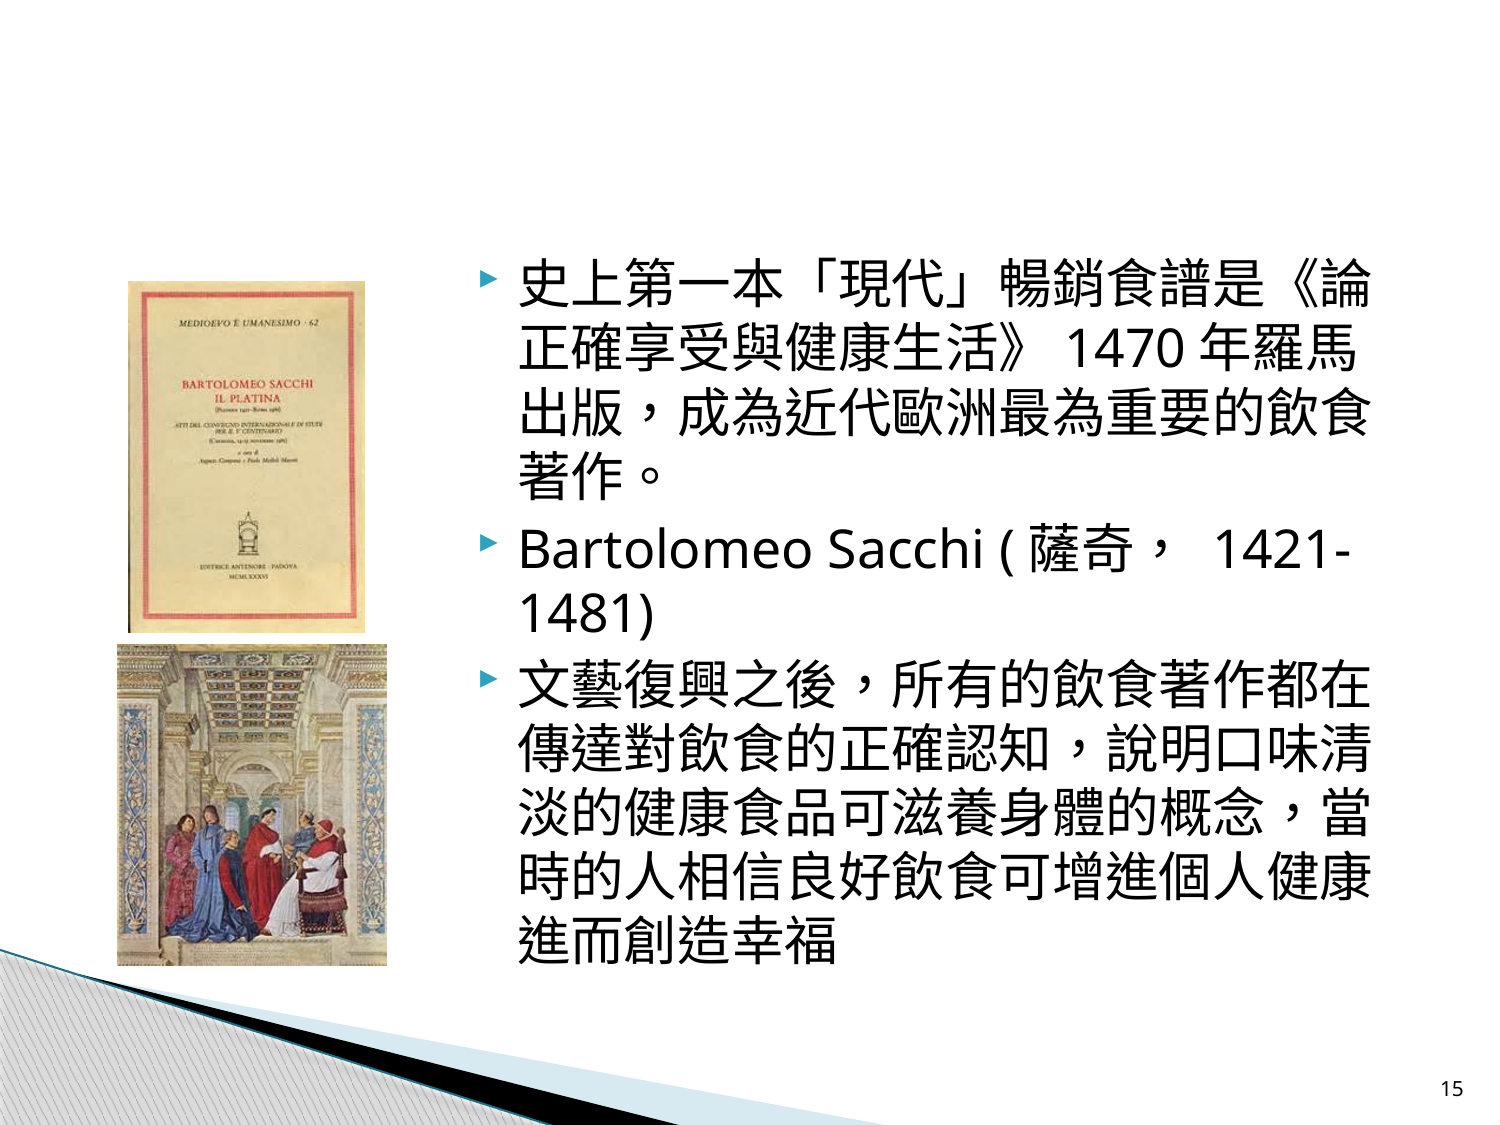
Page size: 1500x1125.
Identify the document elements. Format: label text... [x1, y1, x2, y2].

list 史上第一本「現代」暢銷食譜是《論正確享受與健康生活》1470年羅馬出版，成為近代歐洲最為重要的飲食著作。 Bartolomeo Sacchi (薩奇， 1421-1481) 文藝復興之後，所有的飲食著作都在傳達對飲食的正確認知，說明口味清淡的健康食品可滋養身體的概念，當時的人相信良好飲食可增進個人健康進而創造幸福 [445, 243, 1425, 986]
slide_number 15 [1418, 1051, 1479, 1112]
picture [128, 280, 365, 633]
picture [116, 644, 387, 966]
